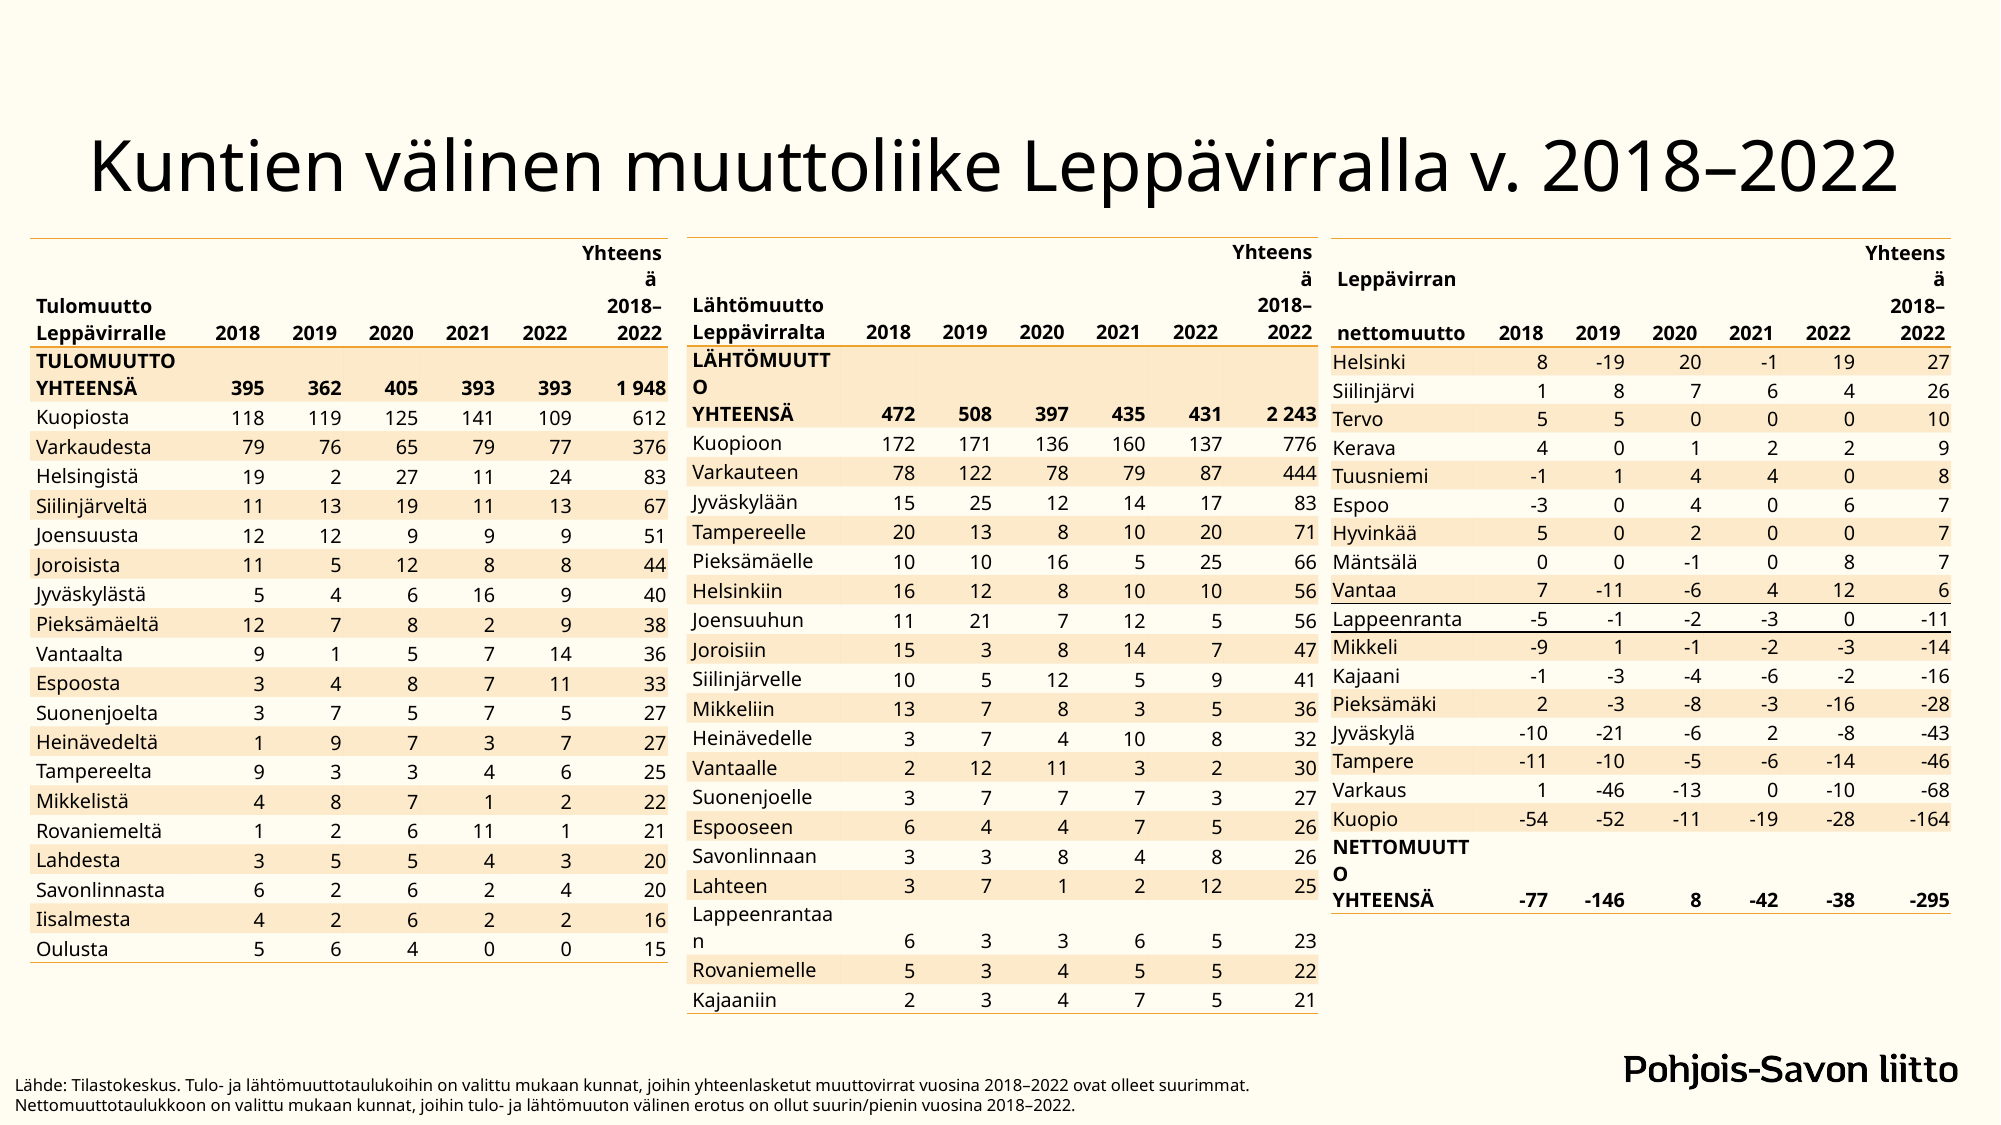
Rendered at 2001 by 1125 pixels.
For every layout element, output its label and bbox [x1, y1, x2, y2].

picture [1600, 1038, 1981, 1106]
table_cell [687, 347, 1318, 1013]
table_cell [1331, 348, 1951, 603]
title [73, 59, 1926, 278]
table_header [1331, 239, 1951, 346]
table_header [687, 238, 1318, 345]
table_header [30, 239, 668, 346]
table_cell [30, 348, 668, 962]
table_cell [1331, 604, 1951, 631]
text_box [0, 1066, 1325, 1122]
table_cell [1331, 633, 1951, 913]
